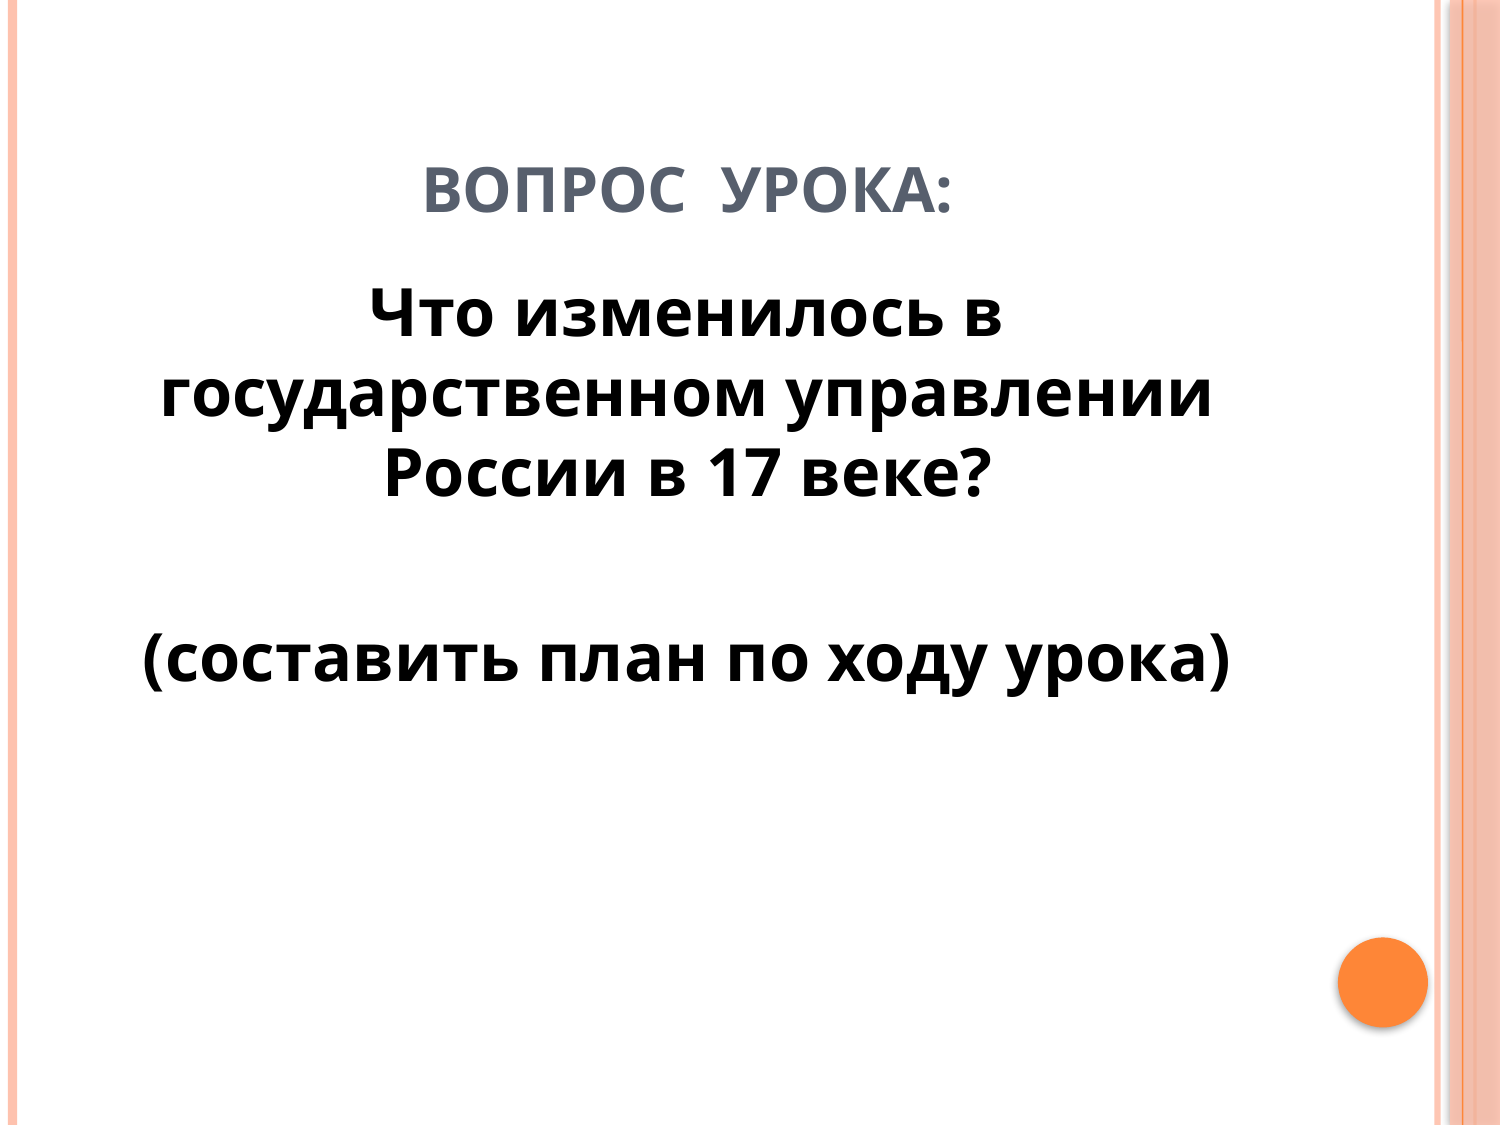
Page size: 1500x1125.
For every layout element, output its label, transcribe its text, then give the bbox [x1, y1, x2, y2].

list Что изменилось в государственном управлении России в 17 веке? (составить план по ходу урока) [75, 262, 1300, 1062]
title Вопрос урока: [75, 45, 1300, 233]
